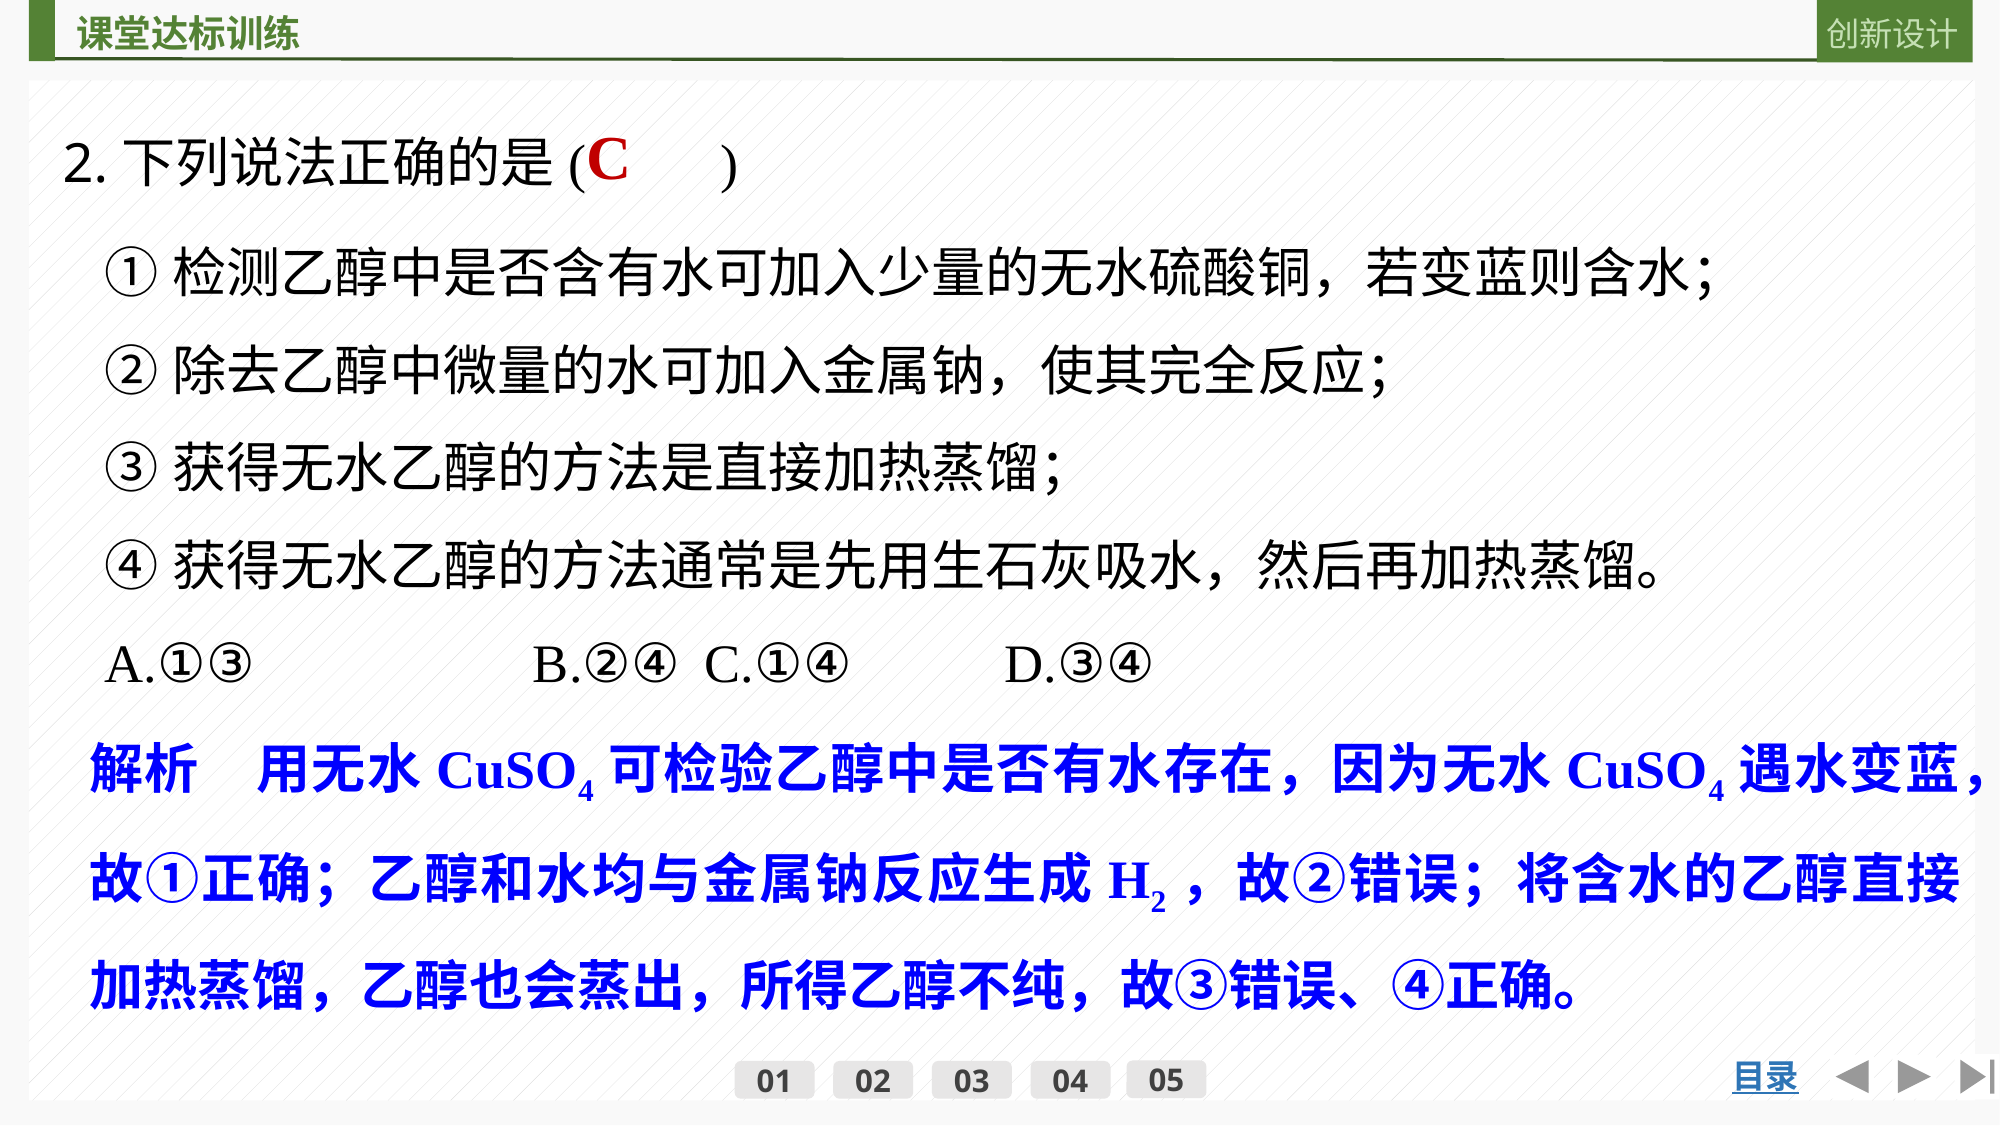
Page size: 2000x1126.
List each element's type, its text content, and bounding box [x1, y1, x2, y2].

text_box C [571, 109, 640, 200]
text_box 2.下列说法正确的是( ) [42, 85, 1955, 204]
text_box 解析 用无水CuSO4可检验乙醇中是否有水存在，因为无水CuSO4遇水变蓝，故①正确；乙醇和水均与金属钠反应生成H2，故②错误；将含水的乙醇直接加热蒸馏，乙醇也会蒸出，所得乙醇不纯，故③错误、④正确。 [69, 686, 1982, 1027]
text_box ①检测乙醇中是否含有水可加入少量的无水硫酸铜，若变蓝则含水； ②除去乙醇中微量的水可加入金属钠，使其完全反应； ③获得无水乙醇的方法是直接加热蒸馏； ④获得无水乙醇的方法通常是先用生石灰吸水，然后再加热蒸馏。 A.①③ B.②④ C.①④ D.③④ [84, 196, 1955, 686]
